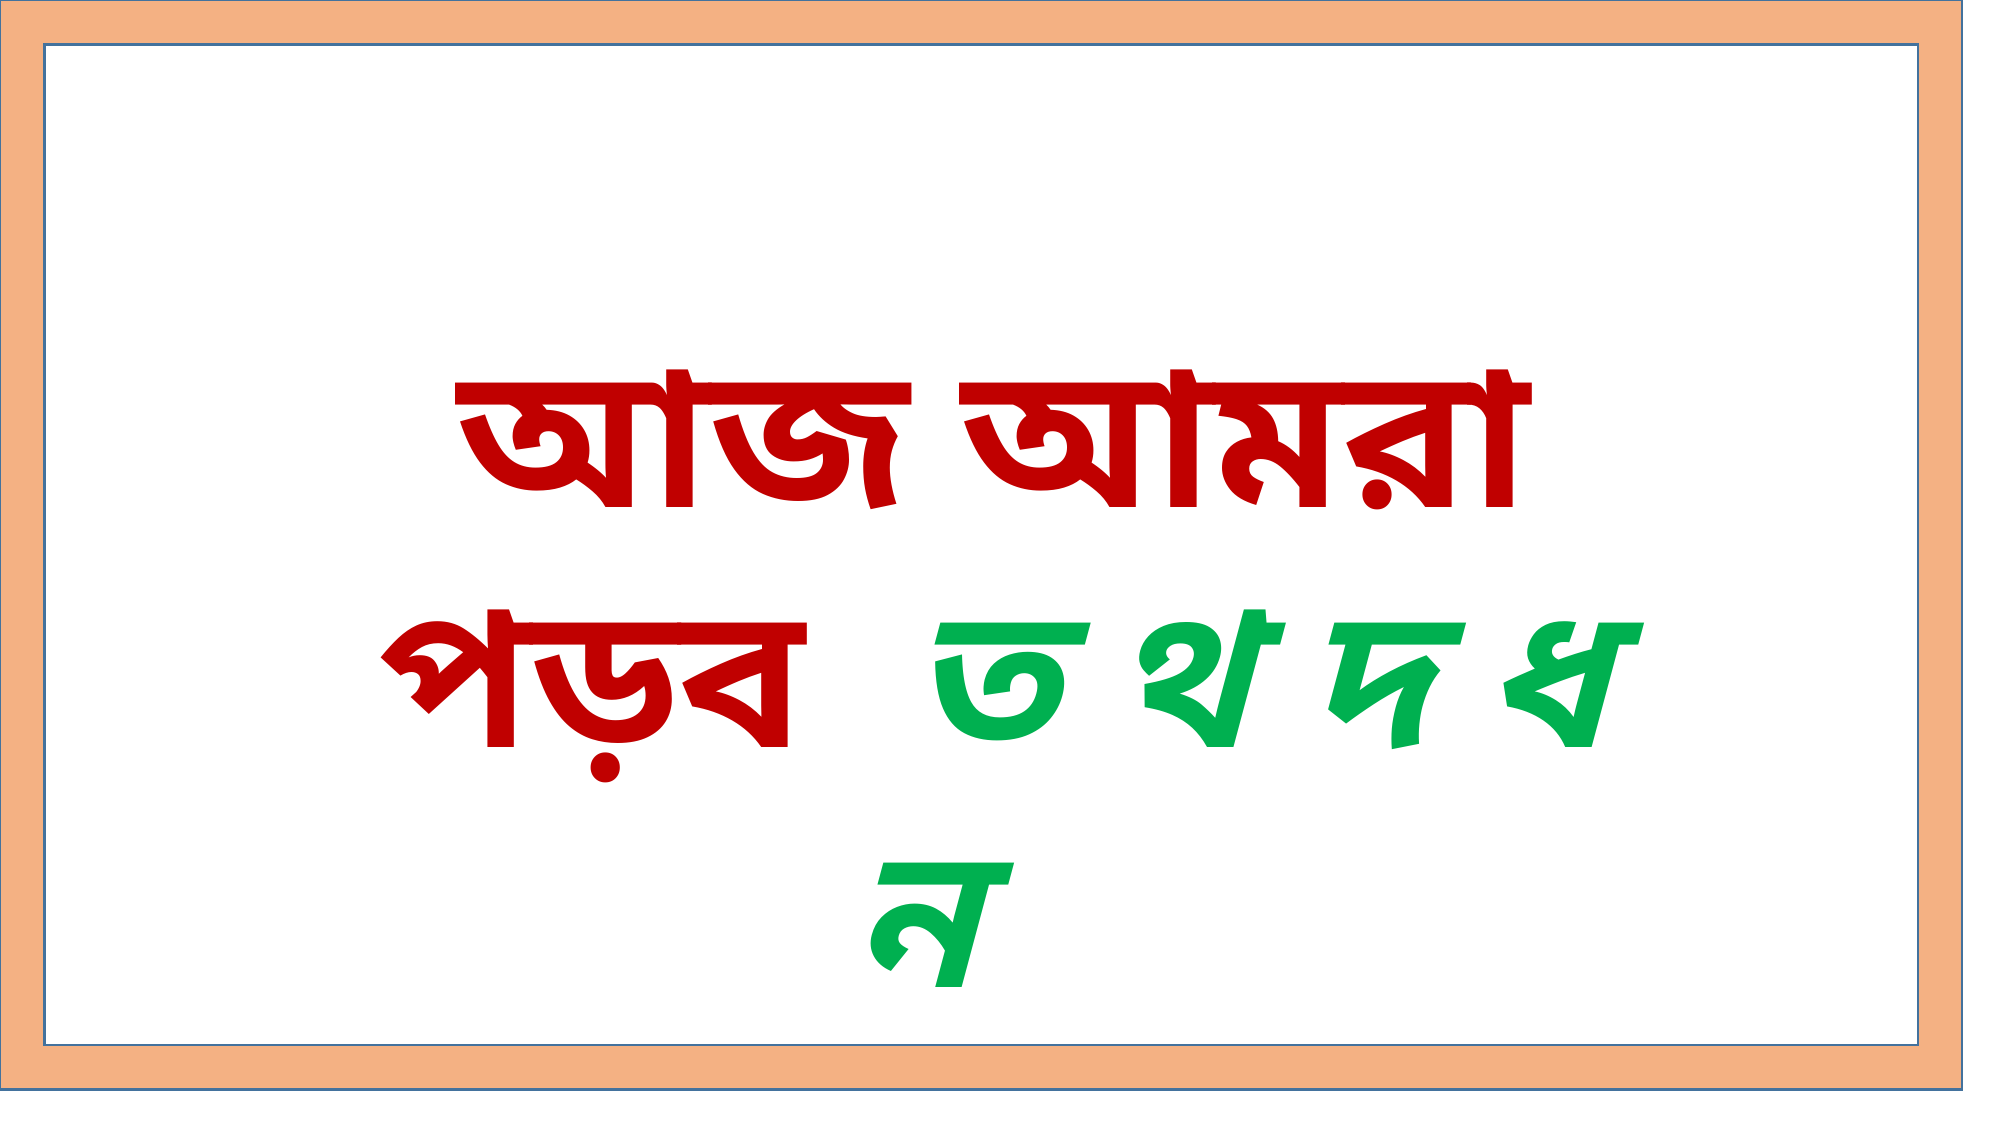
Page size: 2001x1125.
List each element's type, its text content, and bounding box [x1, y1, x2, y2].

text_box আজ আমরা পড়ব ত থ দ ধ ন [362, 300, 1625, 1035]
